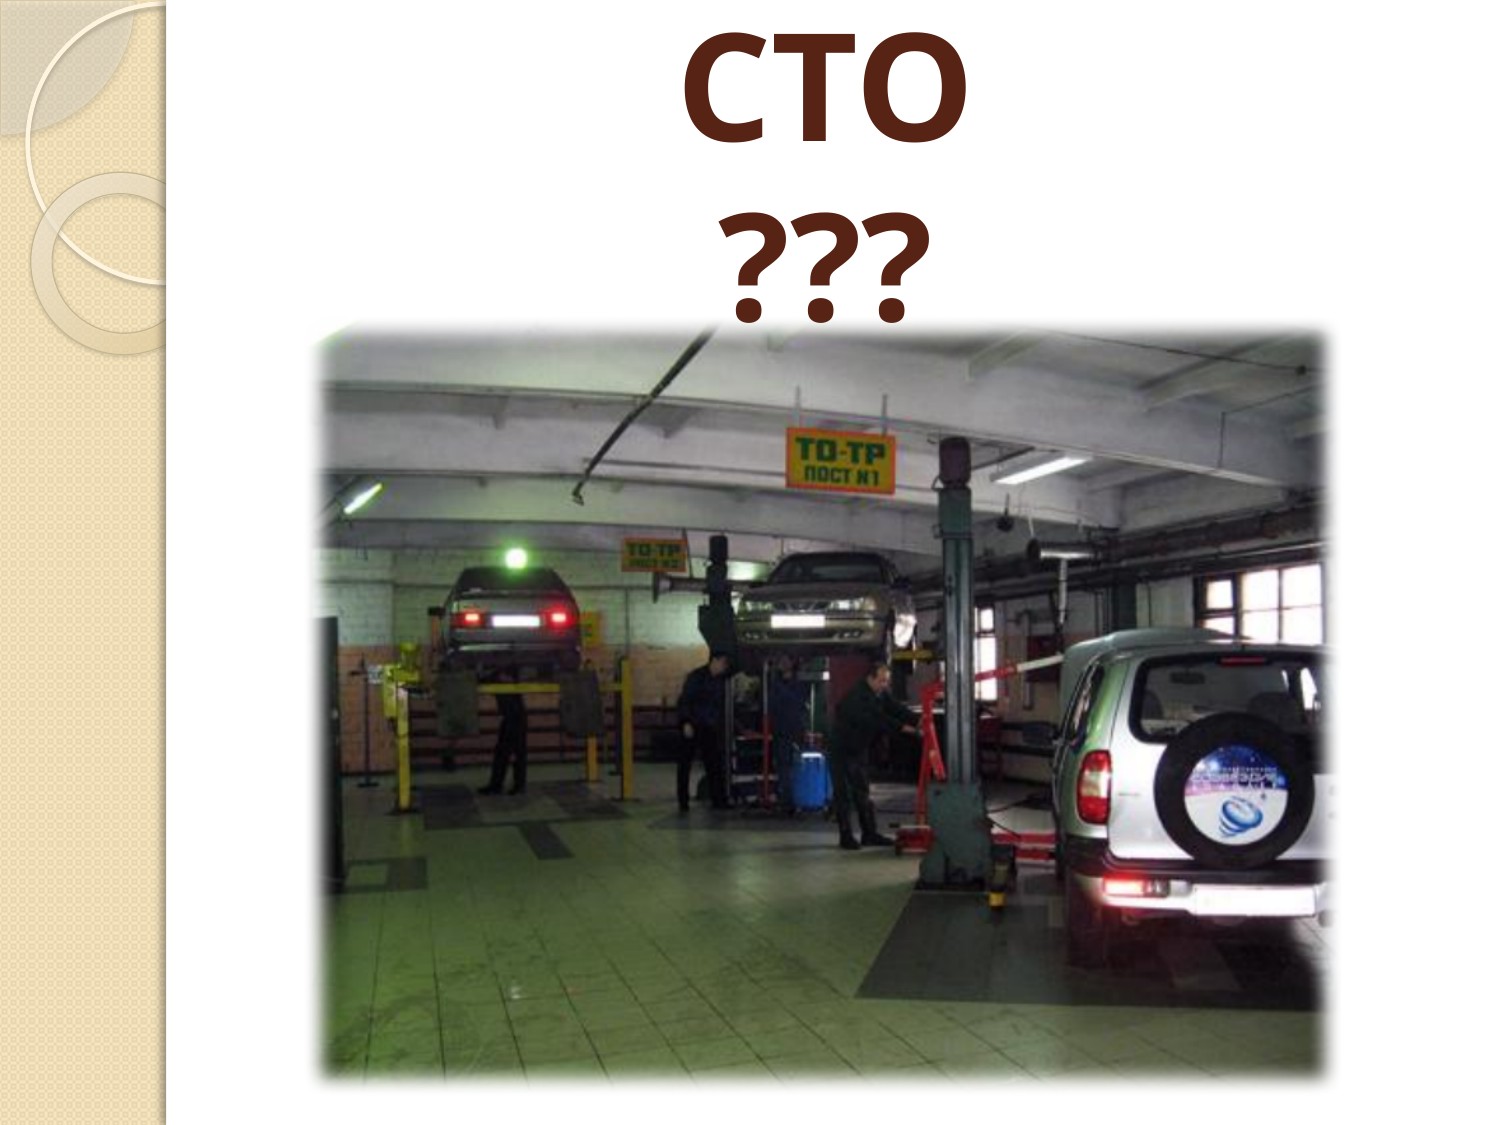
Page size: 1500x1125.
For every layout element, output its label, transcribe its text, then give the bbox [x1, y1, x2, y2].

picture [304, 316, 1344, 1096]
title СТО ??? [210, 257, 1441, 446]
